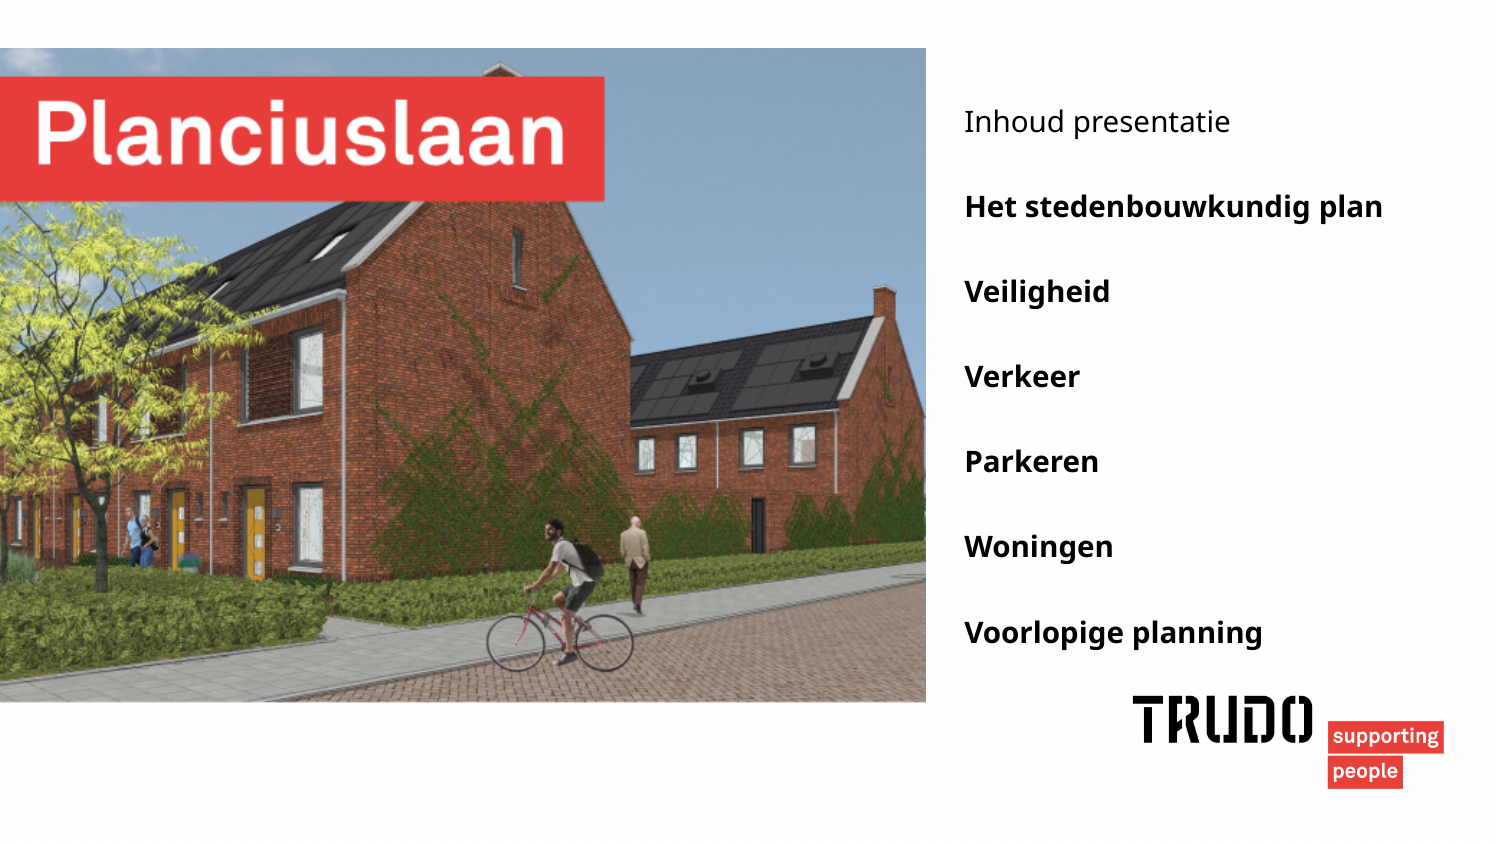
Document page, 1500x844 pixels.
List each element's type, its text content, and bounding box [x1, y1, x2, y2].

list Inhoud presentatie Het stedenbouwkundig plan Veiligheid Verkeer Parkeren Woningen Voorlopige planning [964, 102, 1474, 651]
picture [0, 0, 1500, 844]
